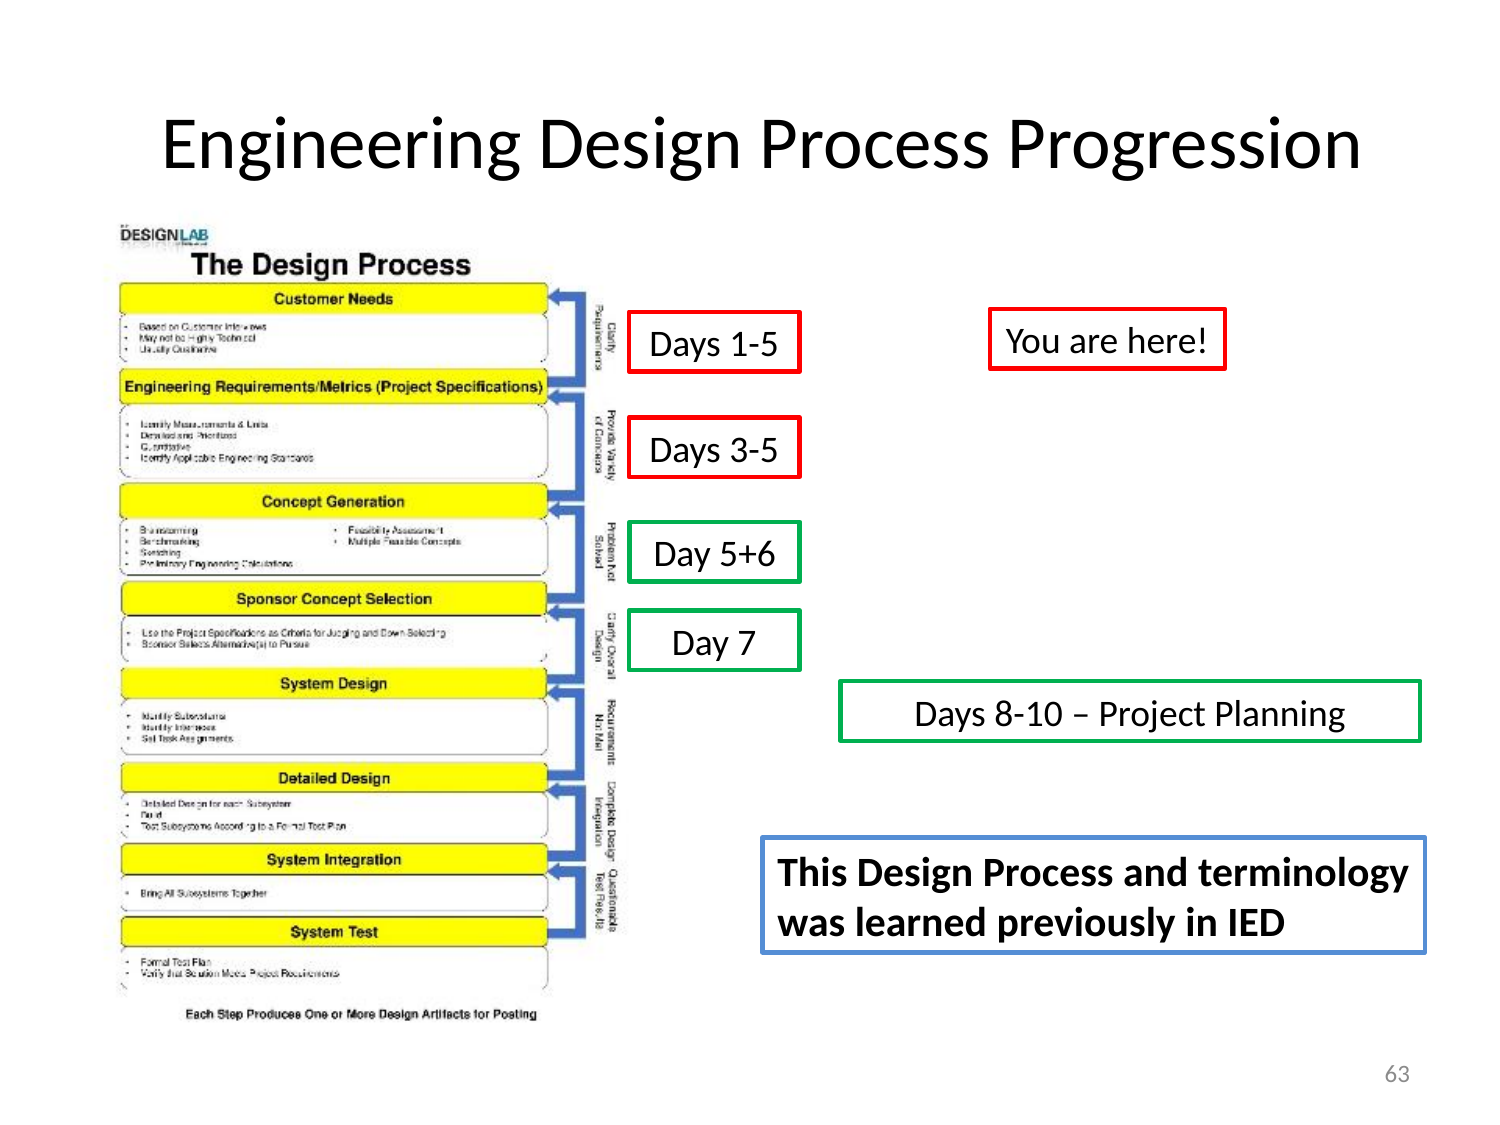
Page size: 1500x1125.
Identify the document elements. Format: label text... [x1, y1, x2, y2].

text_box Day 5+6 [659, 521, 800, 582]
text_box Days 8-10 – Project Planning [840, 681, 1421, 741]
text_box This Design Process and terminology was learned previously in IED [762, 837, 1425, 953]
text_box Days 3-5 [659, 417, 800, 477]
slide_number 63 [1074, 1042, 1425, 1103]
text_box You are here! [989, 308, 1225, 369]
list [79, 185, 656, 1049]
text_box Days 1-5 [659, 311, 800, 372]
title Engineering Design Process Progression [75, 45, 1450, 233]
text_box Day 7 [659, 610, 800, 671]
